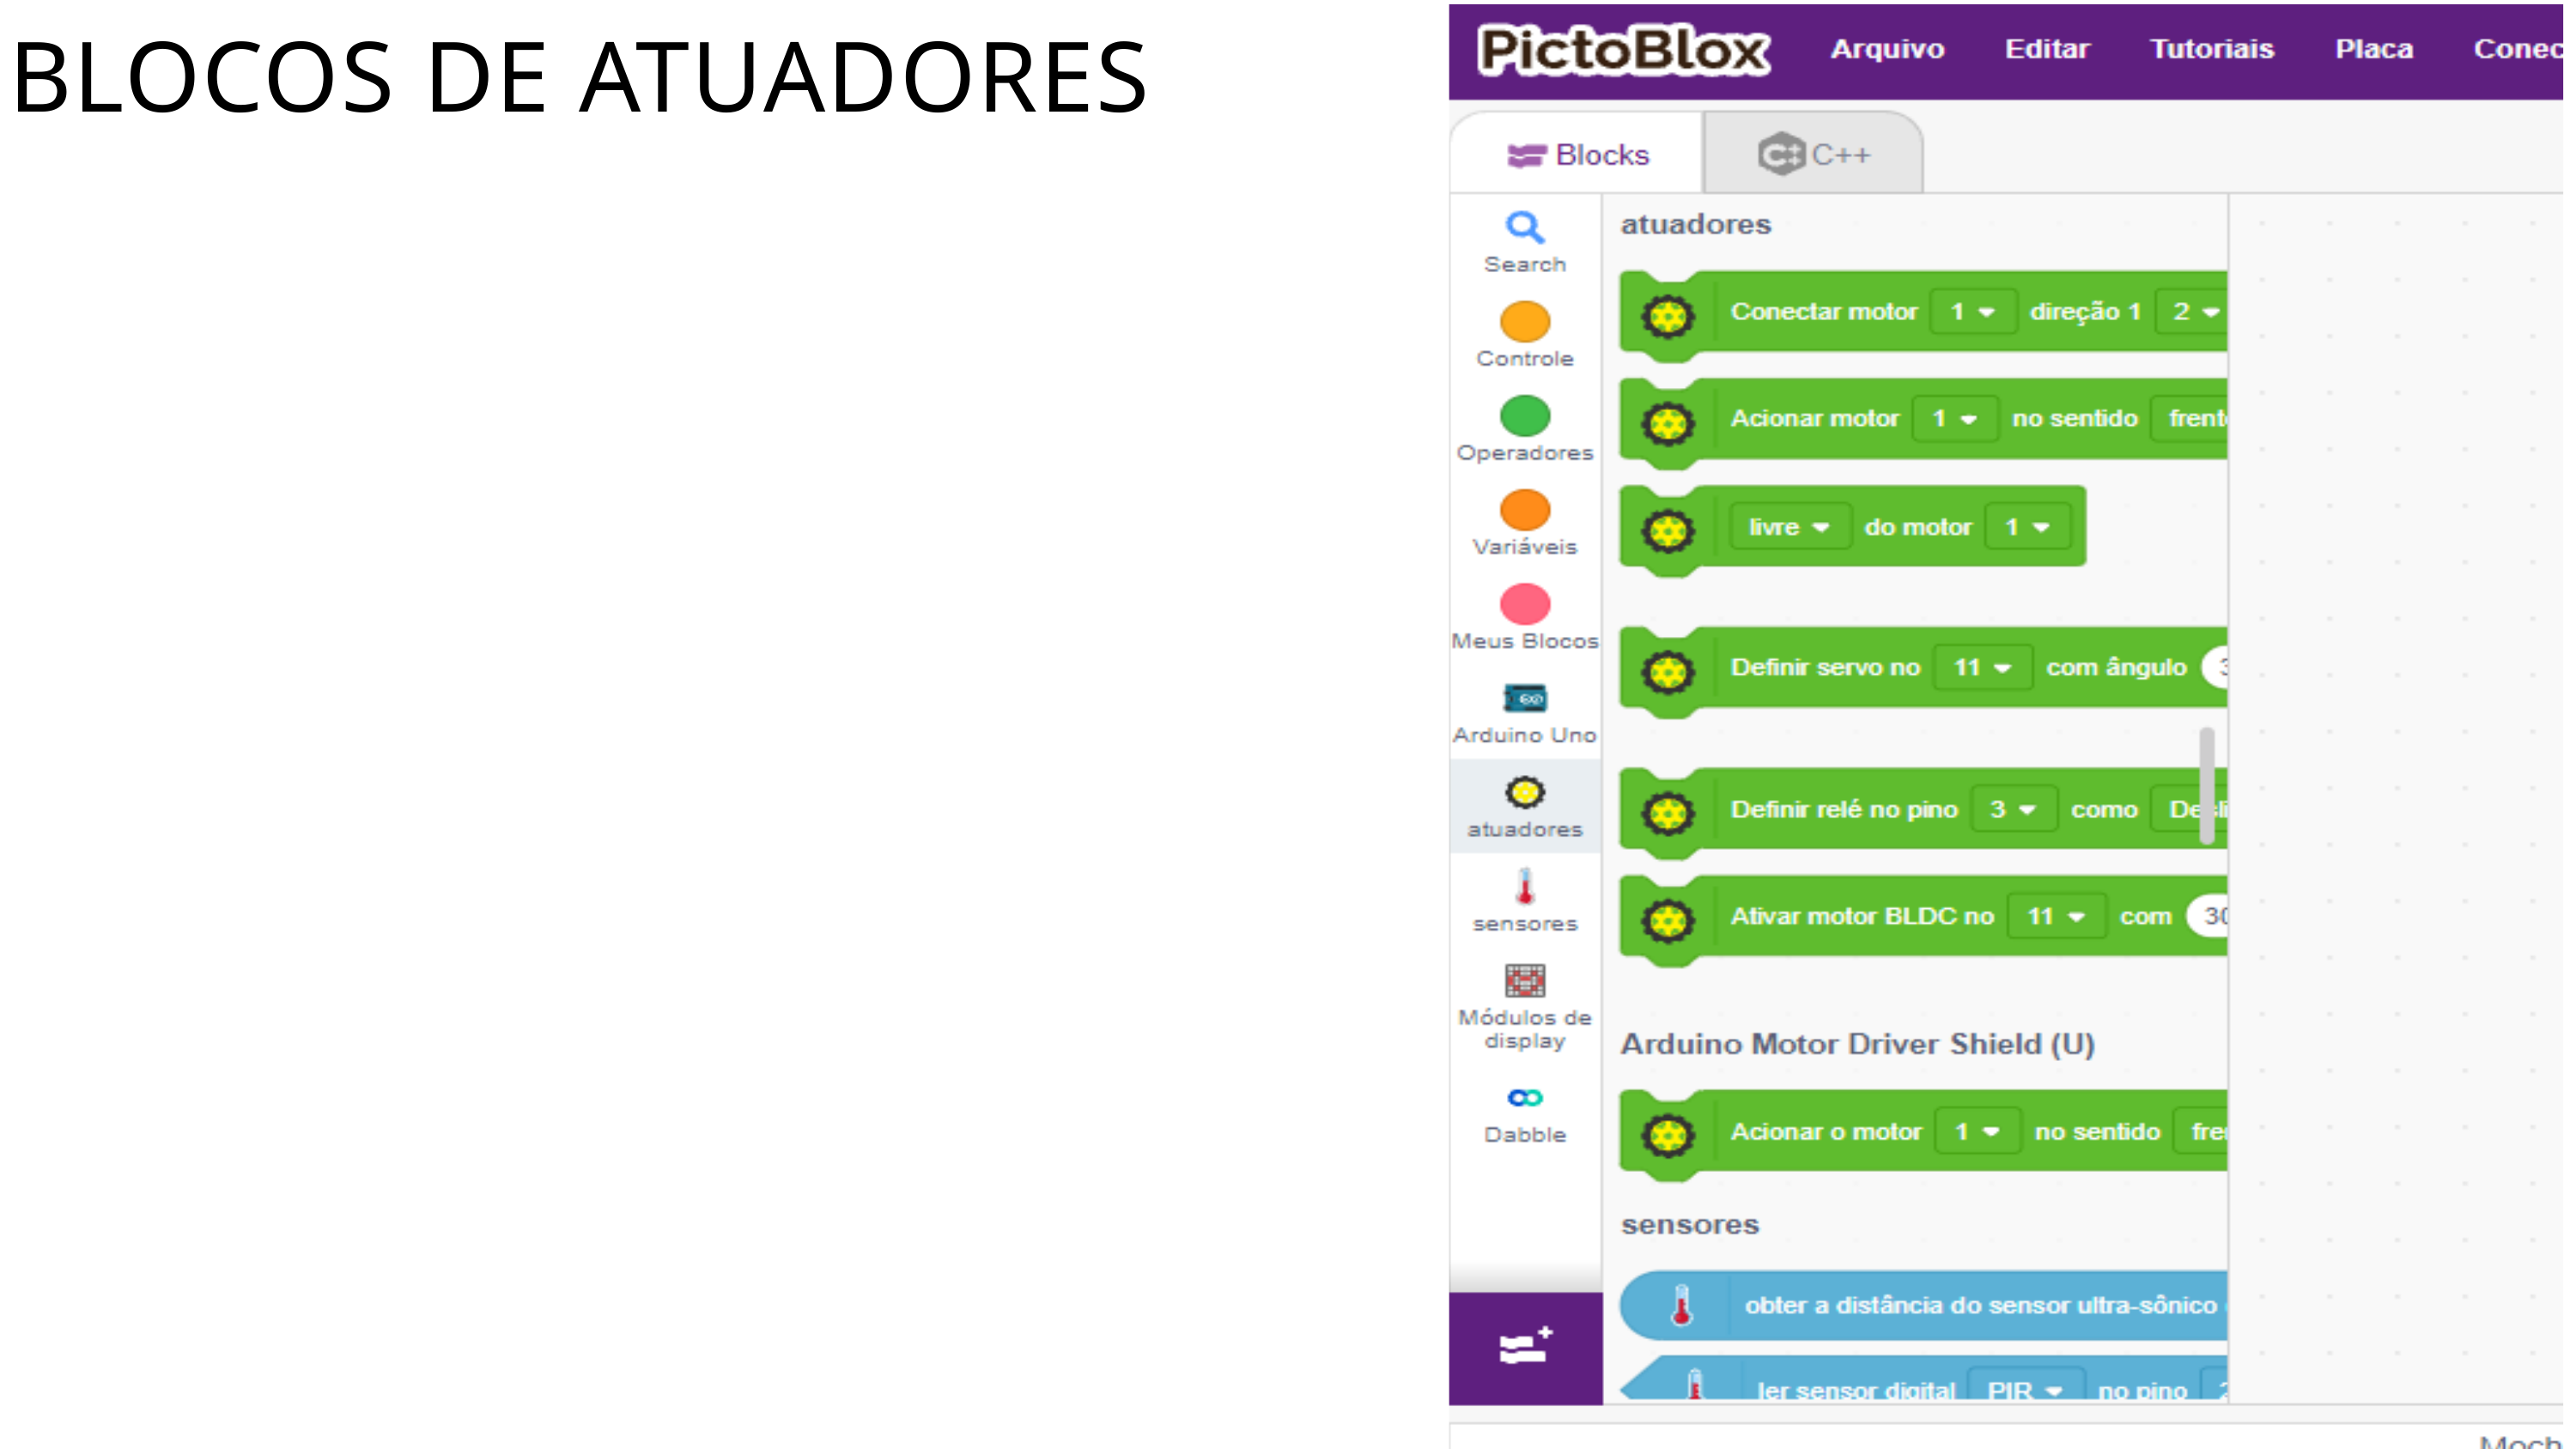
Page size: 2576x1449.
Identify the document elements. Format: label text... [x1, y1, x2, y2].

text_box [1449, 4, 2564, 1449]
text_box BLOCOS DE ATUADORES [9, 4, 1407, 131]
